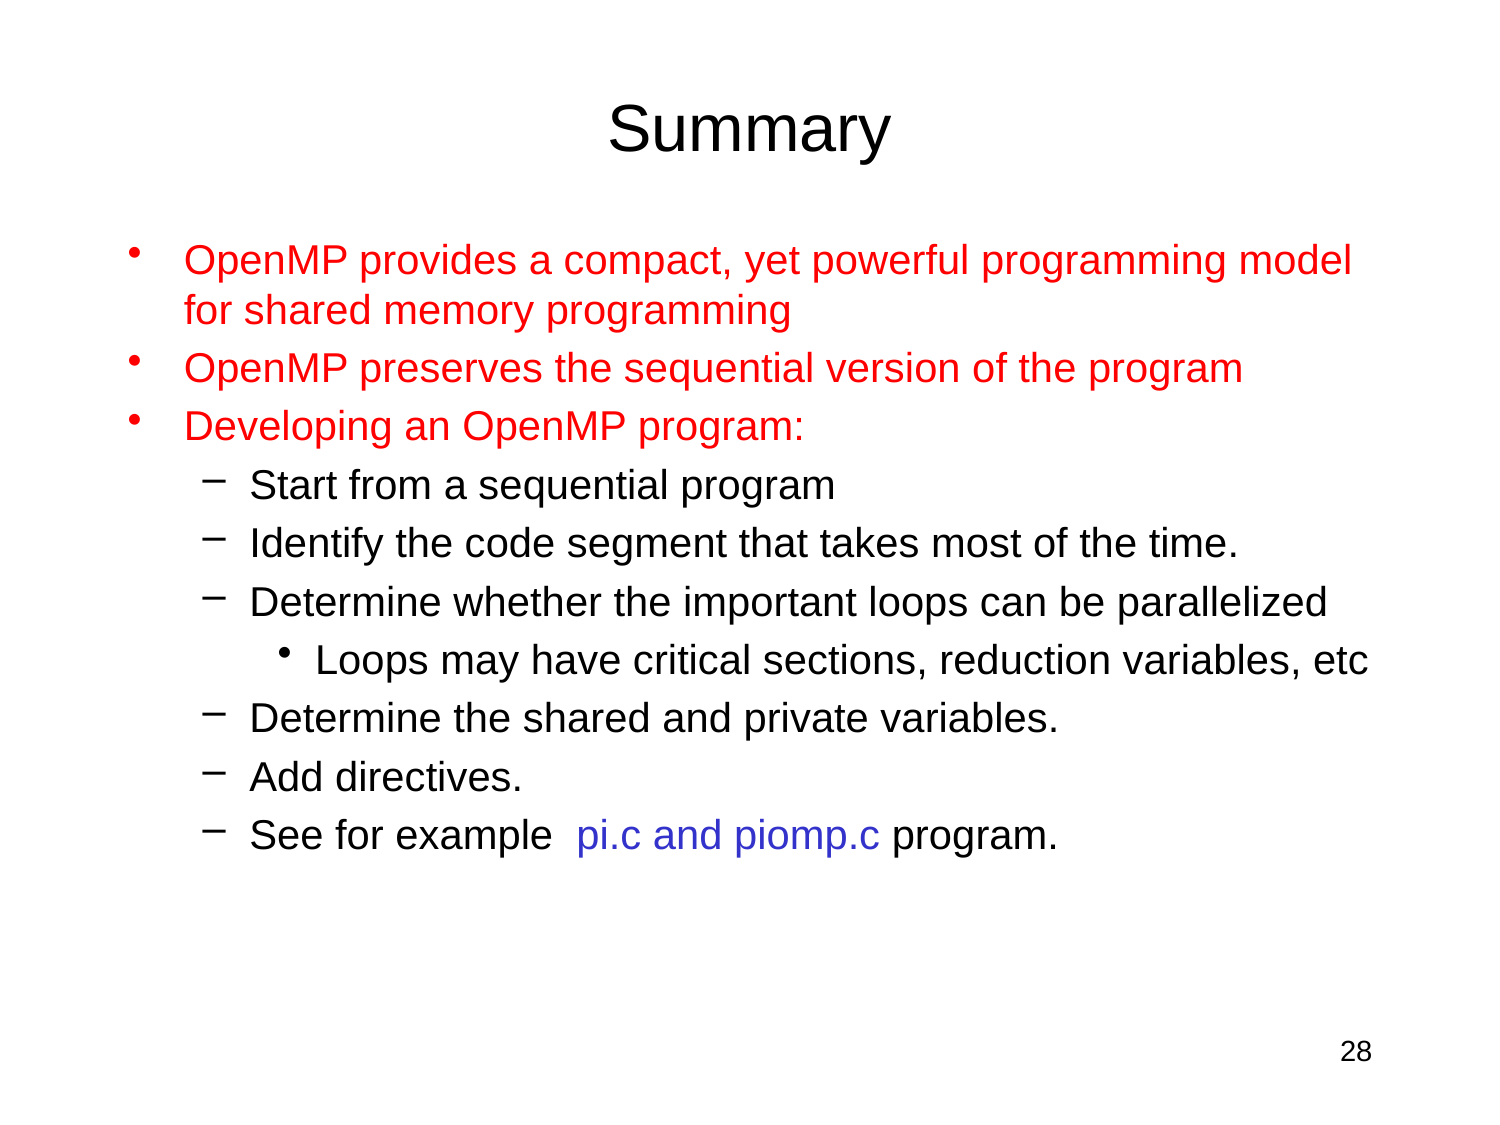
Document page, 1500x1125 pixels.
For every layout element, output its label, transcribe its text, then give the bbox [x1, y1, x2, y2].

title Summary [112, 62, 1388, 188]
list OpenMP provides a compact, yet powerful programming model for shared memory programming OpenMP preserves the sequential version of the program Developing an OpenMP program: Start from a sequential program Identify the code segment that takes most of the time. Determine whether the important loops can be parallelized Loops may have critical sections, reduction variables, etc Determine the shared and private variables. Add directives. See for example pi.c and piomp.c program. [112, 224, 1388, 1000]
slide_number 28 [1074, 1024, 1388, 1101]
